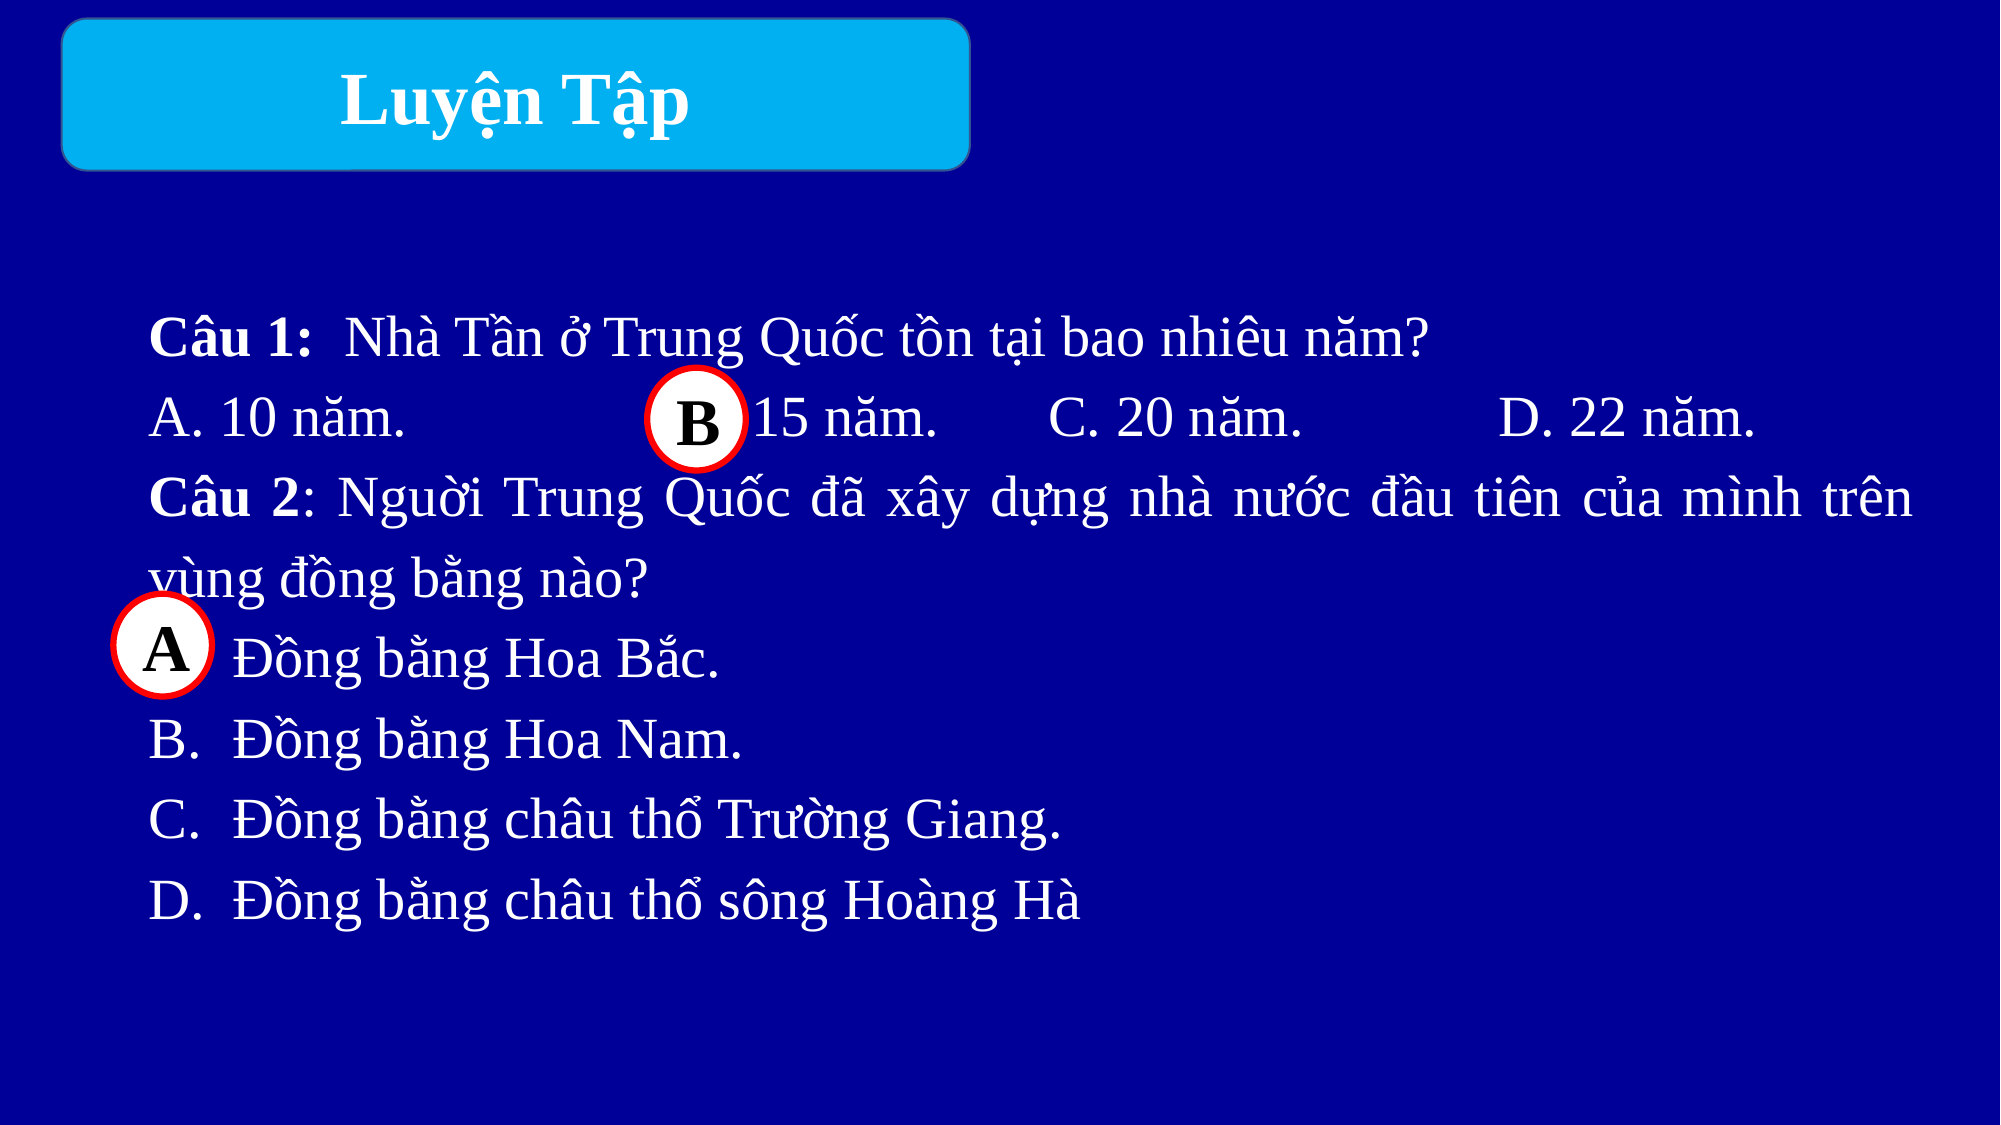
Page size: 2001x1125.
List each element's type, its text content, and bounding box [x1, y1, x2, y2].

text_box Câu 1: Nhà Tần ở Trung Quốc tồn tại bao nhiêu năm? A. 10 năm. B. 15 năm. C. 20 năm. D. 22 năm. Câu 2: Nguời Trung Quốc đã xây dựng nhà nước đầu tiên của mình trên vùng đồng bằng nào? Đồng bằng Hoa Bắc. Đồng bằng Hoa Nam. Đồng bằng châu thổ Trường Giang. Đồng bằng châu thổ sông Hoàng Hà [133, 234, 1930, 939]
text_box B [646, 366, 747, 472]
text_box Luyện Tập [60, 17, 971, 172]
text_box A [112, 592, 213, 698]
